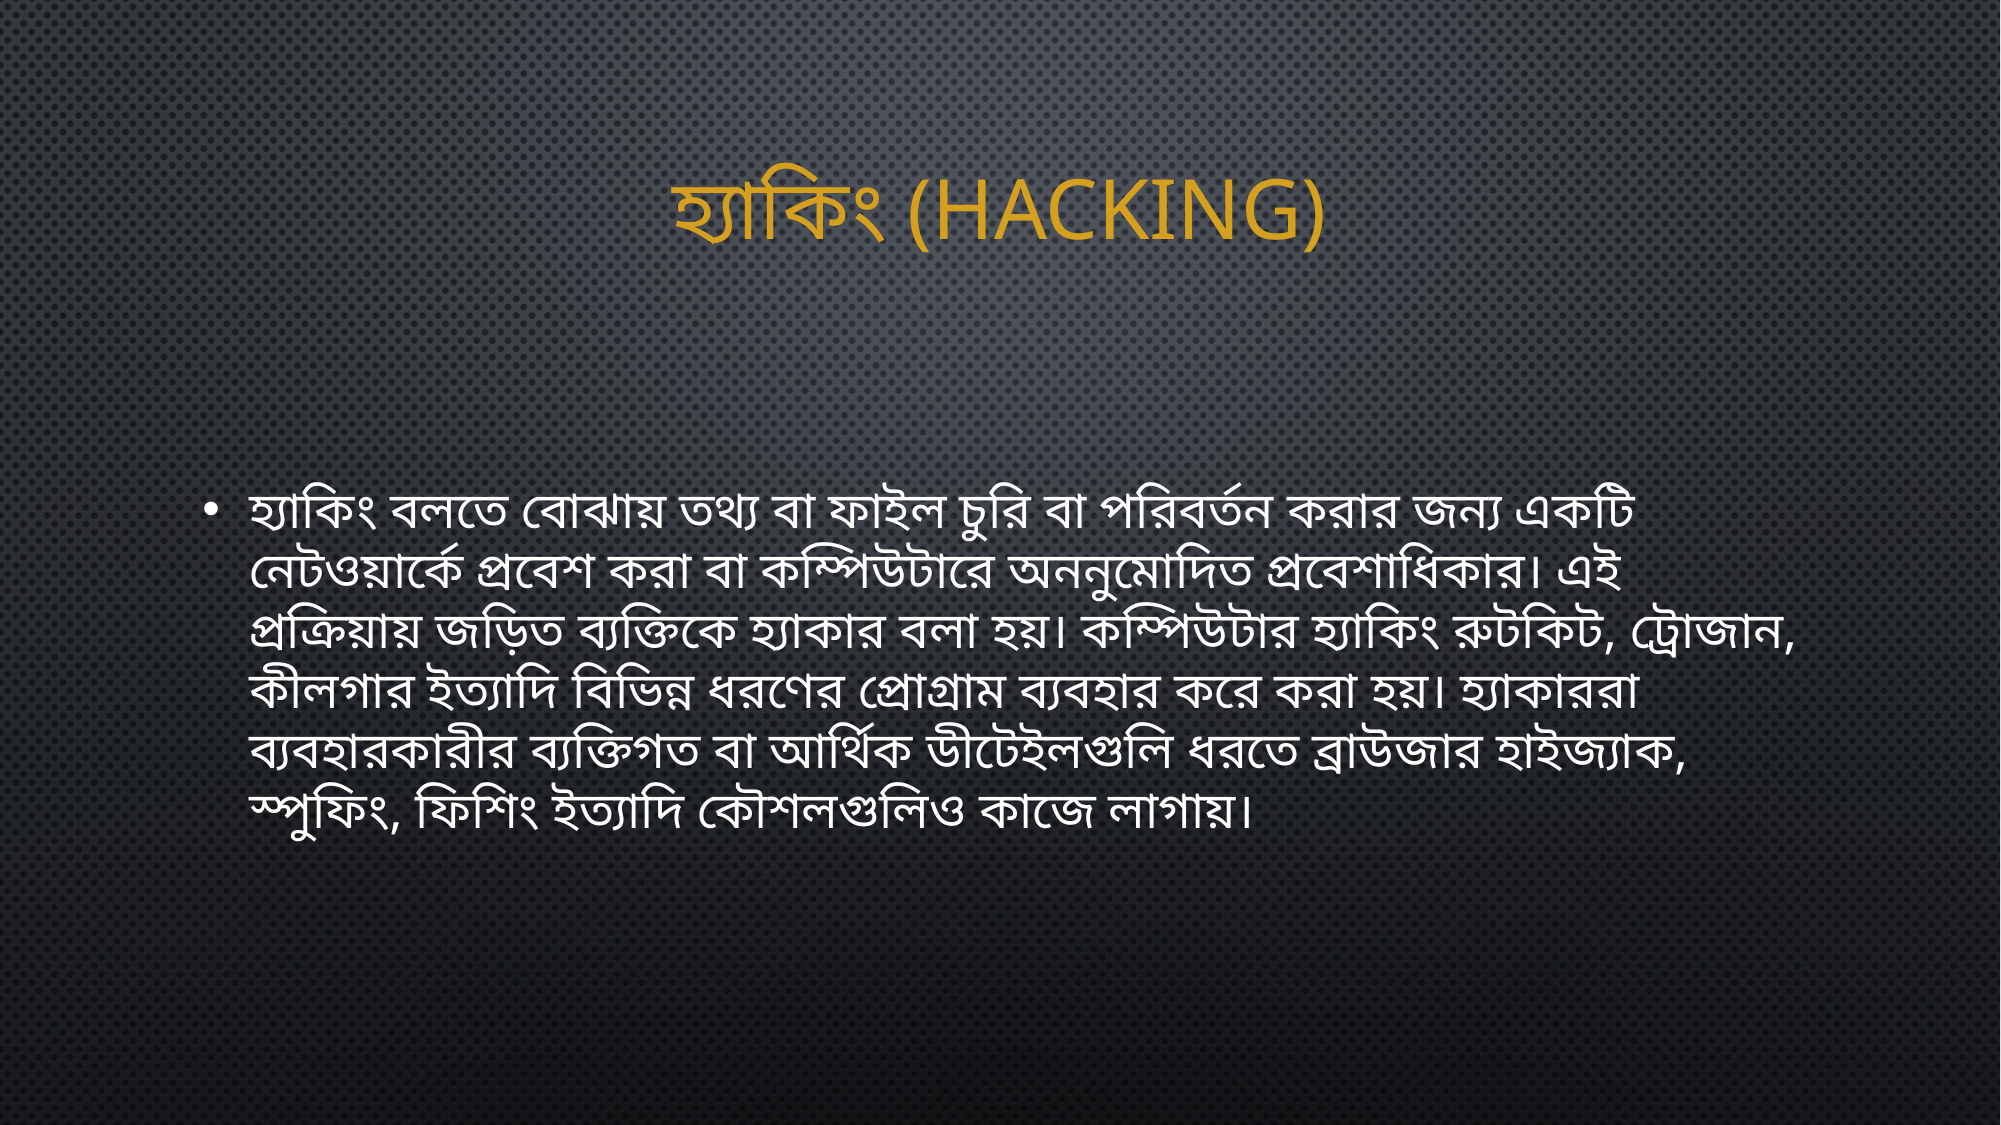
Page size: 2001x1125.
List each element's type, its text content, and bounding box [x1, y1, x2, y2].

title হ্যাকিং (Hacking) [187, 99, 1813, 413]
list হ্যাকিং বলতে বোঝায় তথ্য বা ফাইল চুরি বা পরিবর্তন করার জন্য একটি নেটওয়ার্কে প্রবেশ করা বা কম্পিউটারে অননুমোদিত প্রবেশাধিকার। এই প্রক্রিয়ায় জড়িত ব্যক্তিকে হ্যাকার বলা হয়। কম্পিউটার হ্যাকিং রুটকিট, ট্রোজান, কীলগার ইত্যাদি বিভিন্ন ধরণের প্রোগ্রাম ব্যবহার করে করা হয়। হ্যাকাররা ব্যবহারকারীর ব্যক্তিগত বা আর্থিক ডীটেইলগুলি ধরতে ব্রাউজার হাইজ্যাক, স্পুফিং, ফিশিং ইত্যাদি কৌশলগুলিও কাজে লাগায়। [187, 437, 1813, 950]
